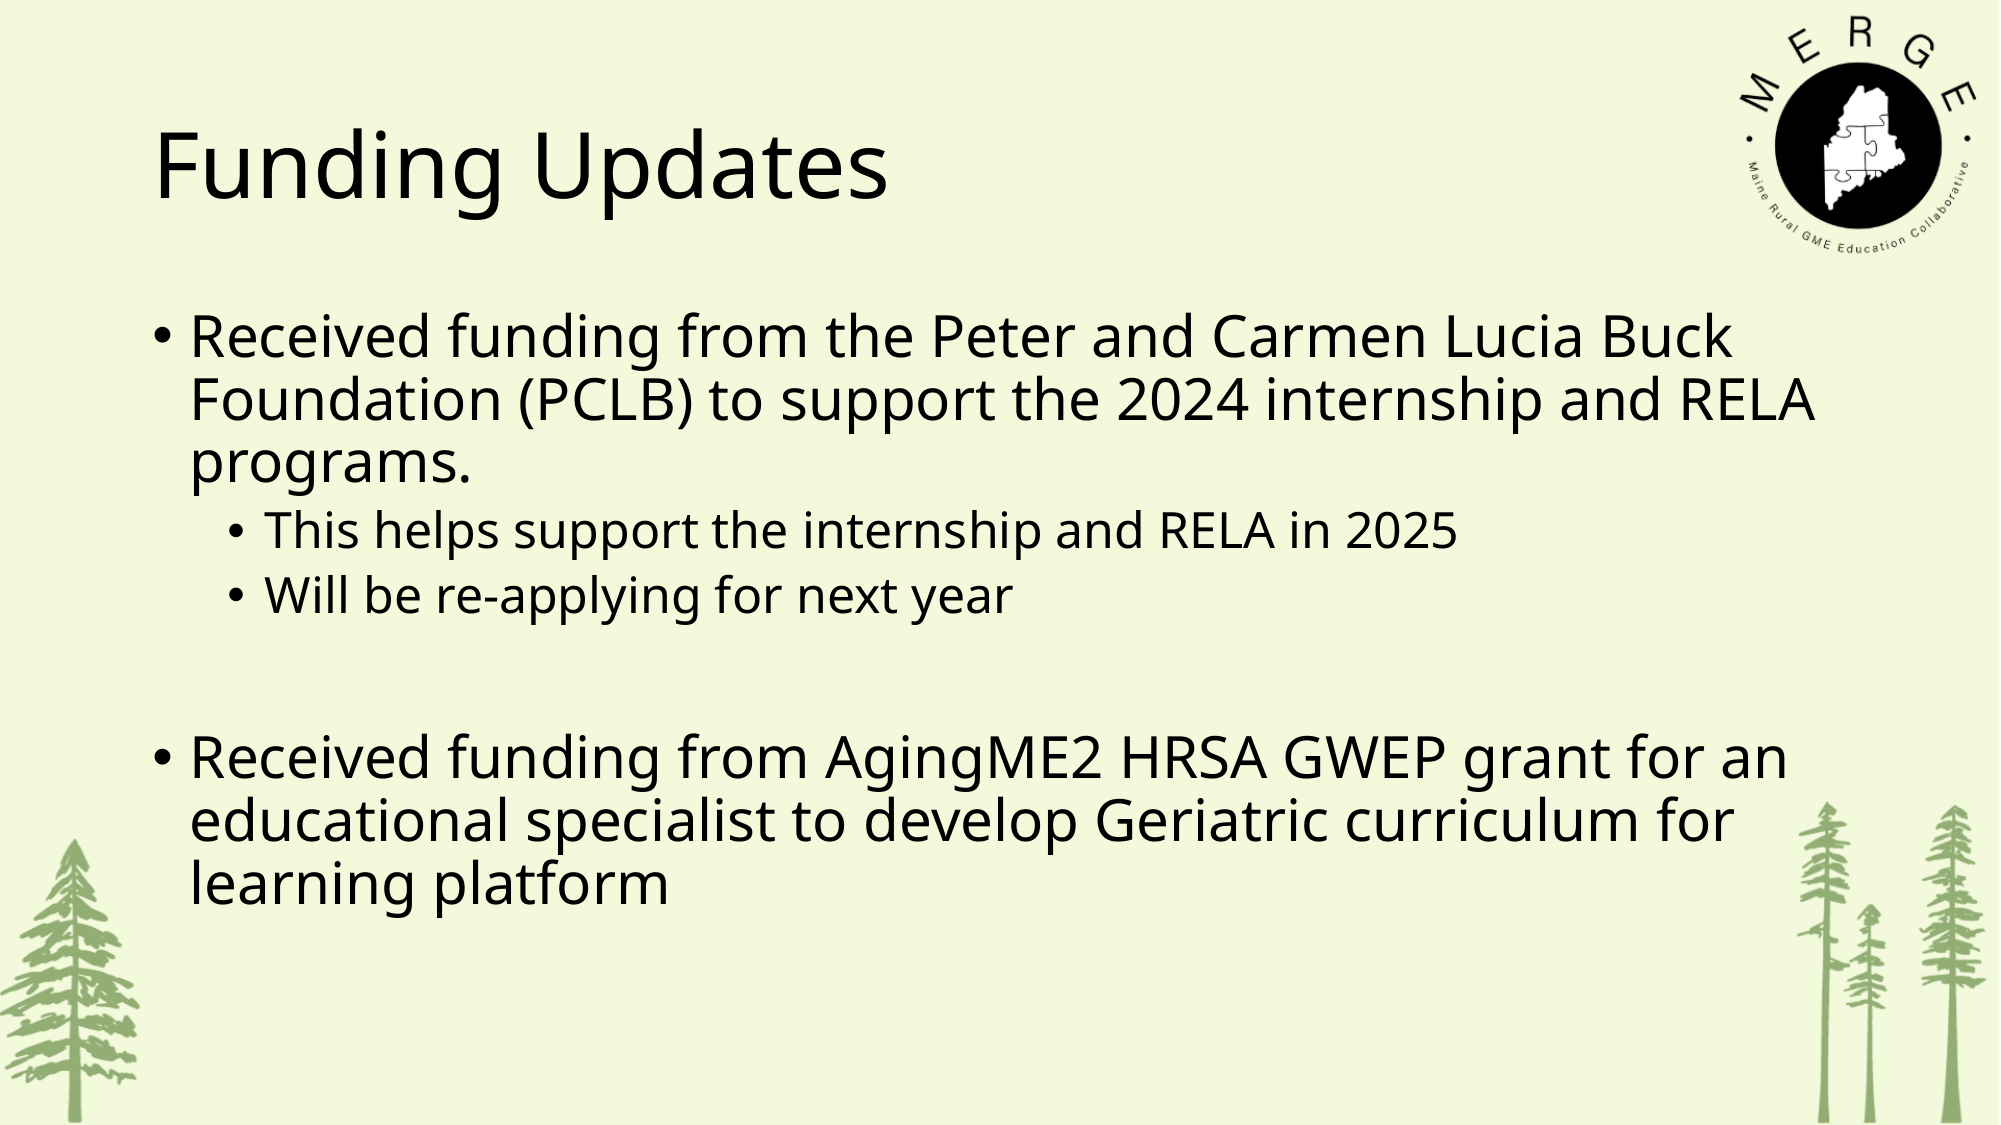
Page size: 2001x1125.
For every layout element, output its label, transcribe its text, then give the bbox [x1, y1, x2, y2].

title Funding Updates [137, 59, 1863, 278]
picture [0, 0, 2000, 1125]
list Received funding from the Peter and Carmen Lucia Buck Foundation (PCLB) to support the 2024 internship and RELA programs. This helps support the internship and RELA in 2025 Will be re-applying for next year Received funding from AgingME2 HRSA GWEP grant for an educational specialist to develop Geriatric curriculum for learning platform [137, 299, 1863, 1014]
